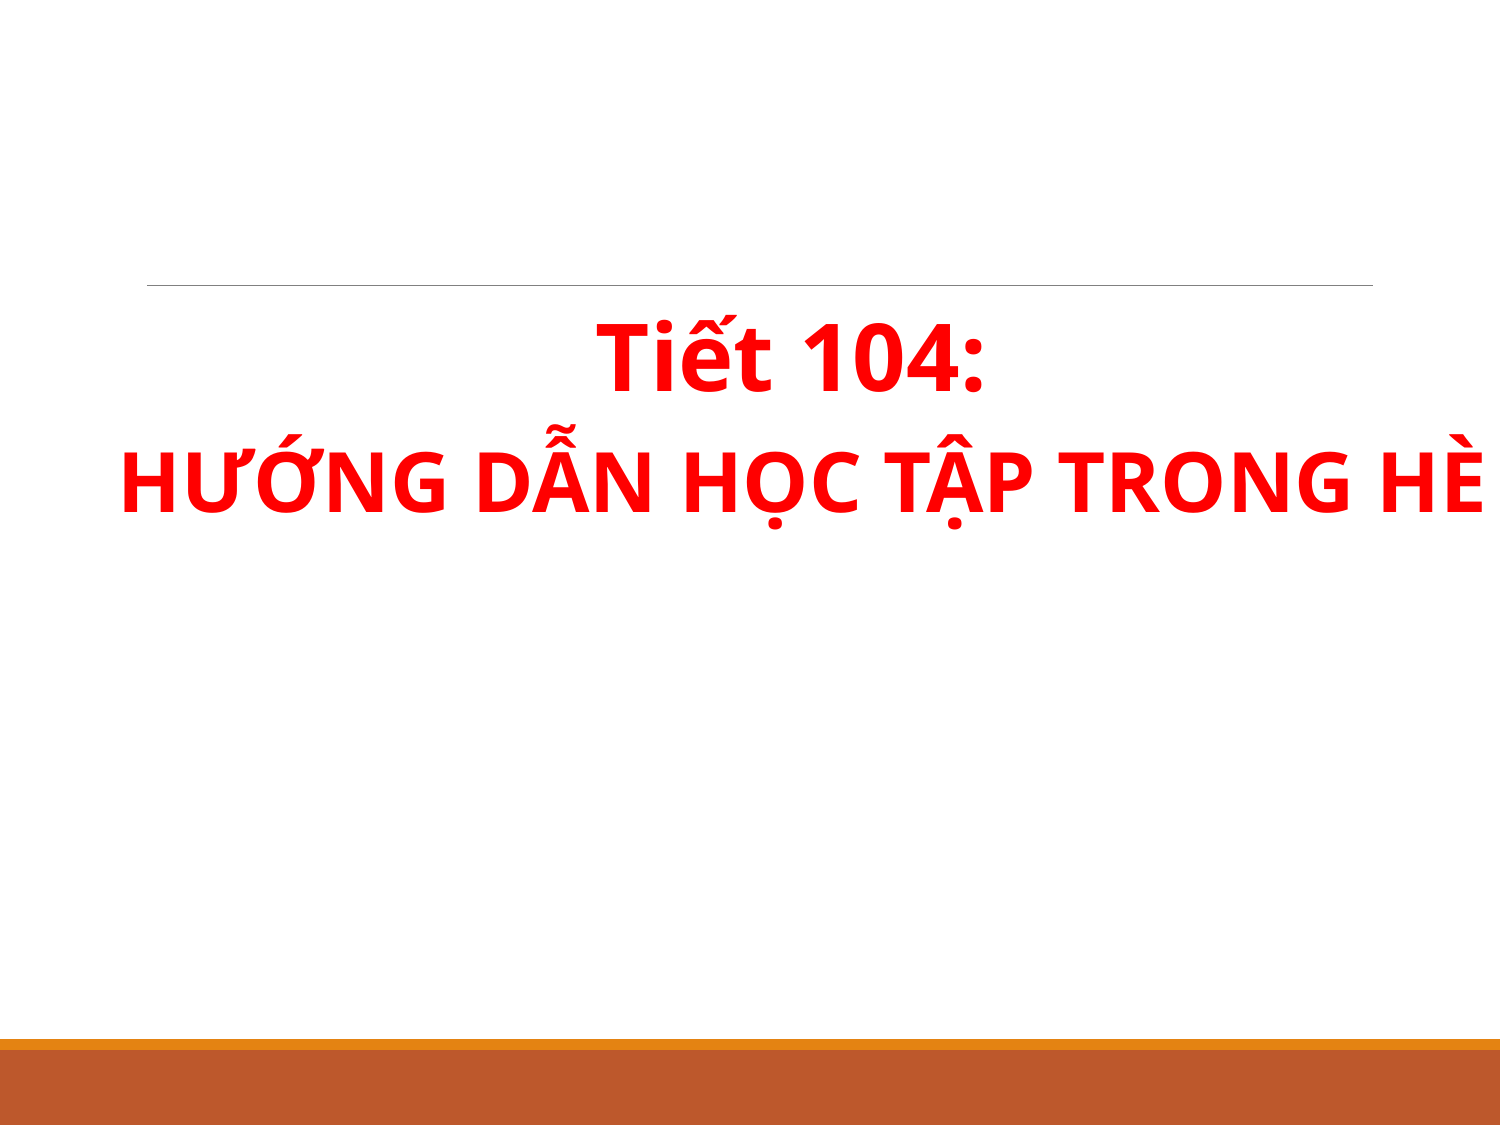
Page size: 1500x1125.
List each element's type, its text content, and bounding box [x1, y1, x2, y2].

list Tiết 104: HƯỚNG DẪN HỌC TẬP TRONG HÈ [90, 302, 1496, 902]
